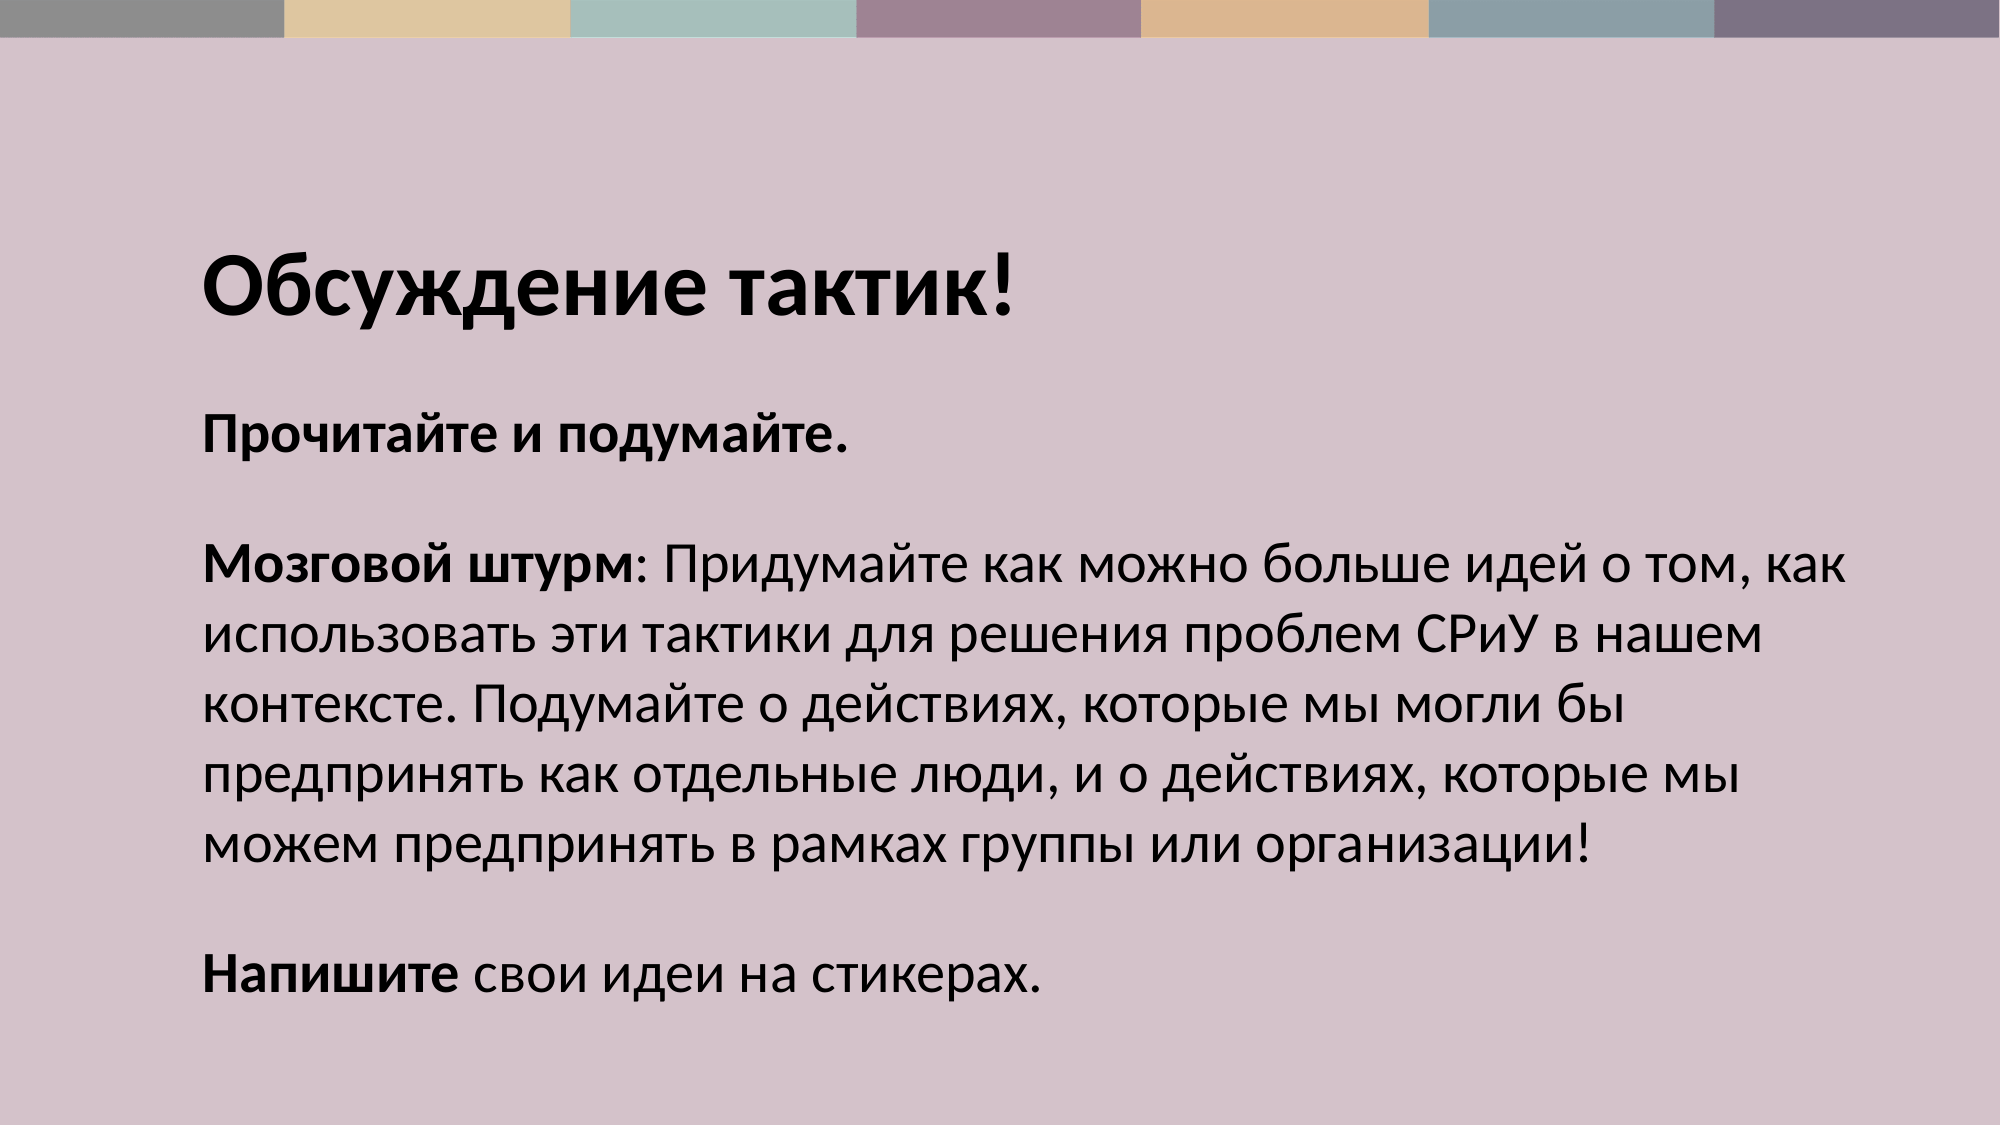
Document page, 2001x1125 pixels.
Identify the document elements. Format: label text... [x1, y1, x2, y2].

text_box Обсуждение тактик! Прочитайте и подумайте. Мозговой штурм: Придумайте как можно больше идей о том, как использовать эти тактики для решения проблем СРиУ в нашем контексте. Подумайте о действиях, которые мы могли бы предпринять как отдельные люди, и о действиях, которые мы можем предпринять в рамках группы или организации! Напишите свои идеи на стикерах. [187, 216, 1945, 1012]
picture [0, 0, 1999, 38]
